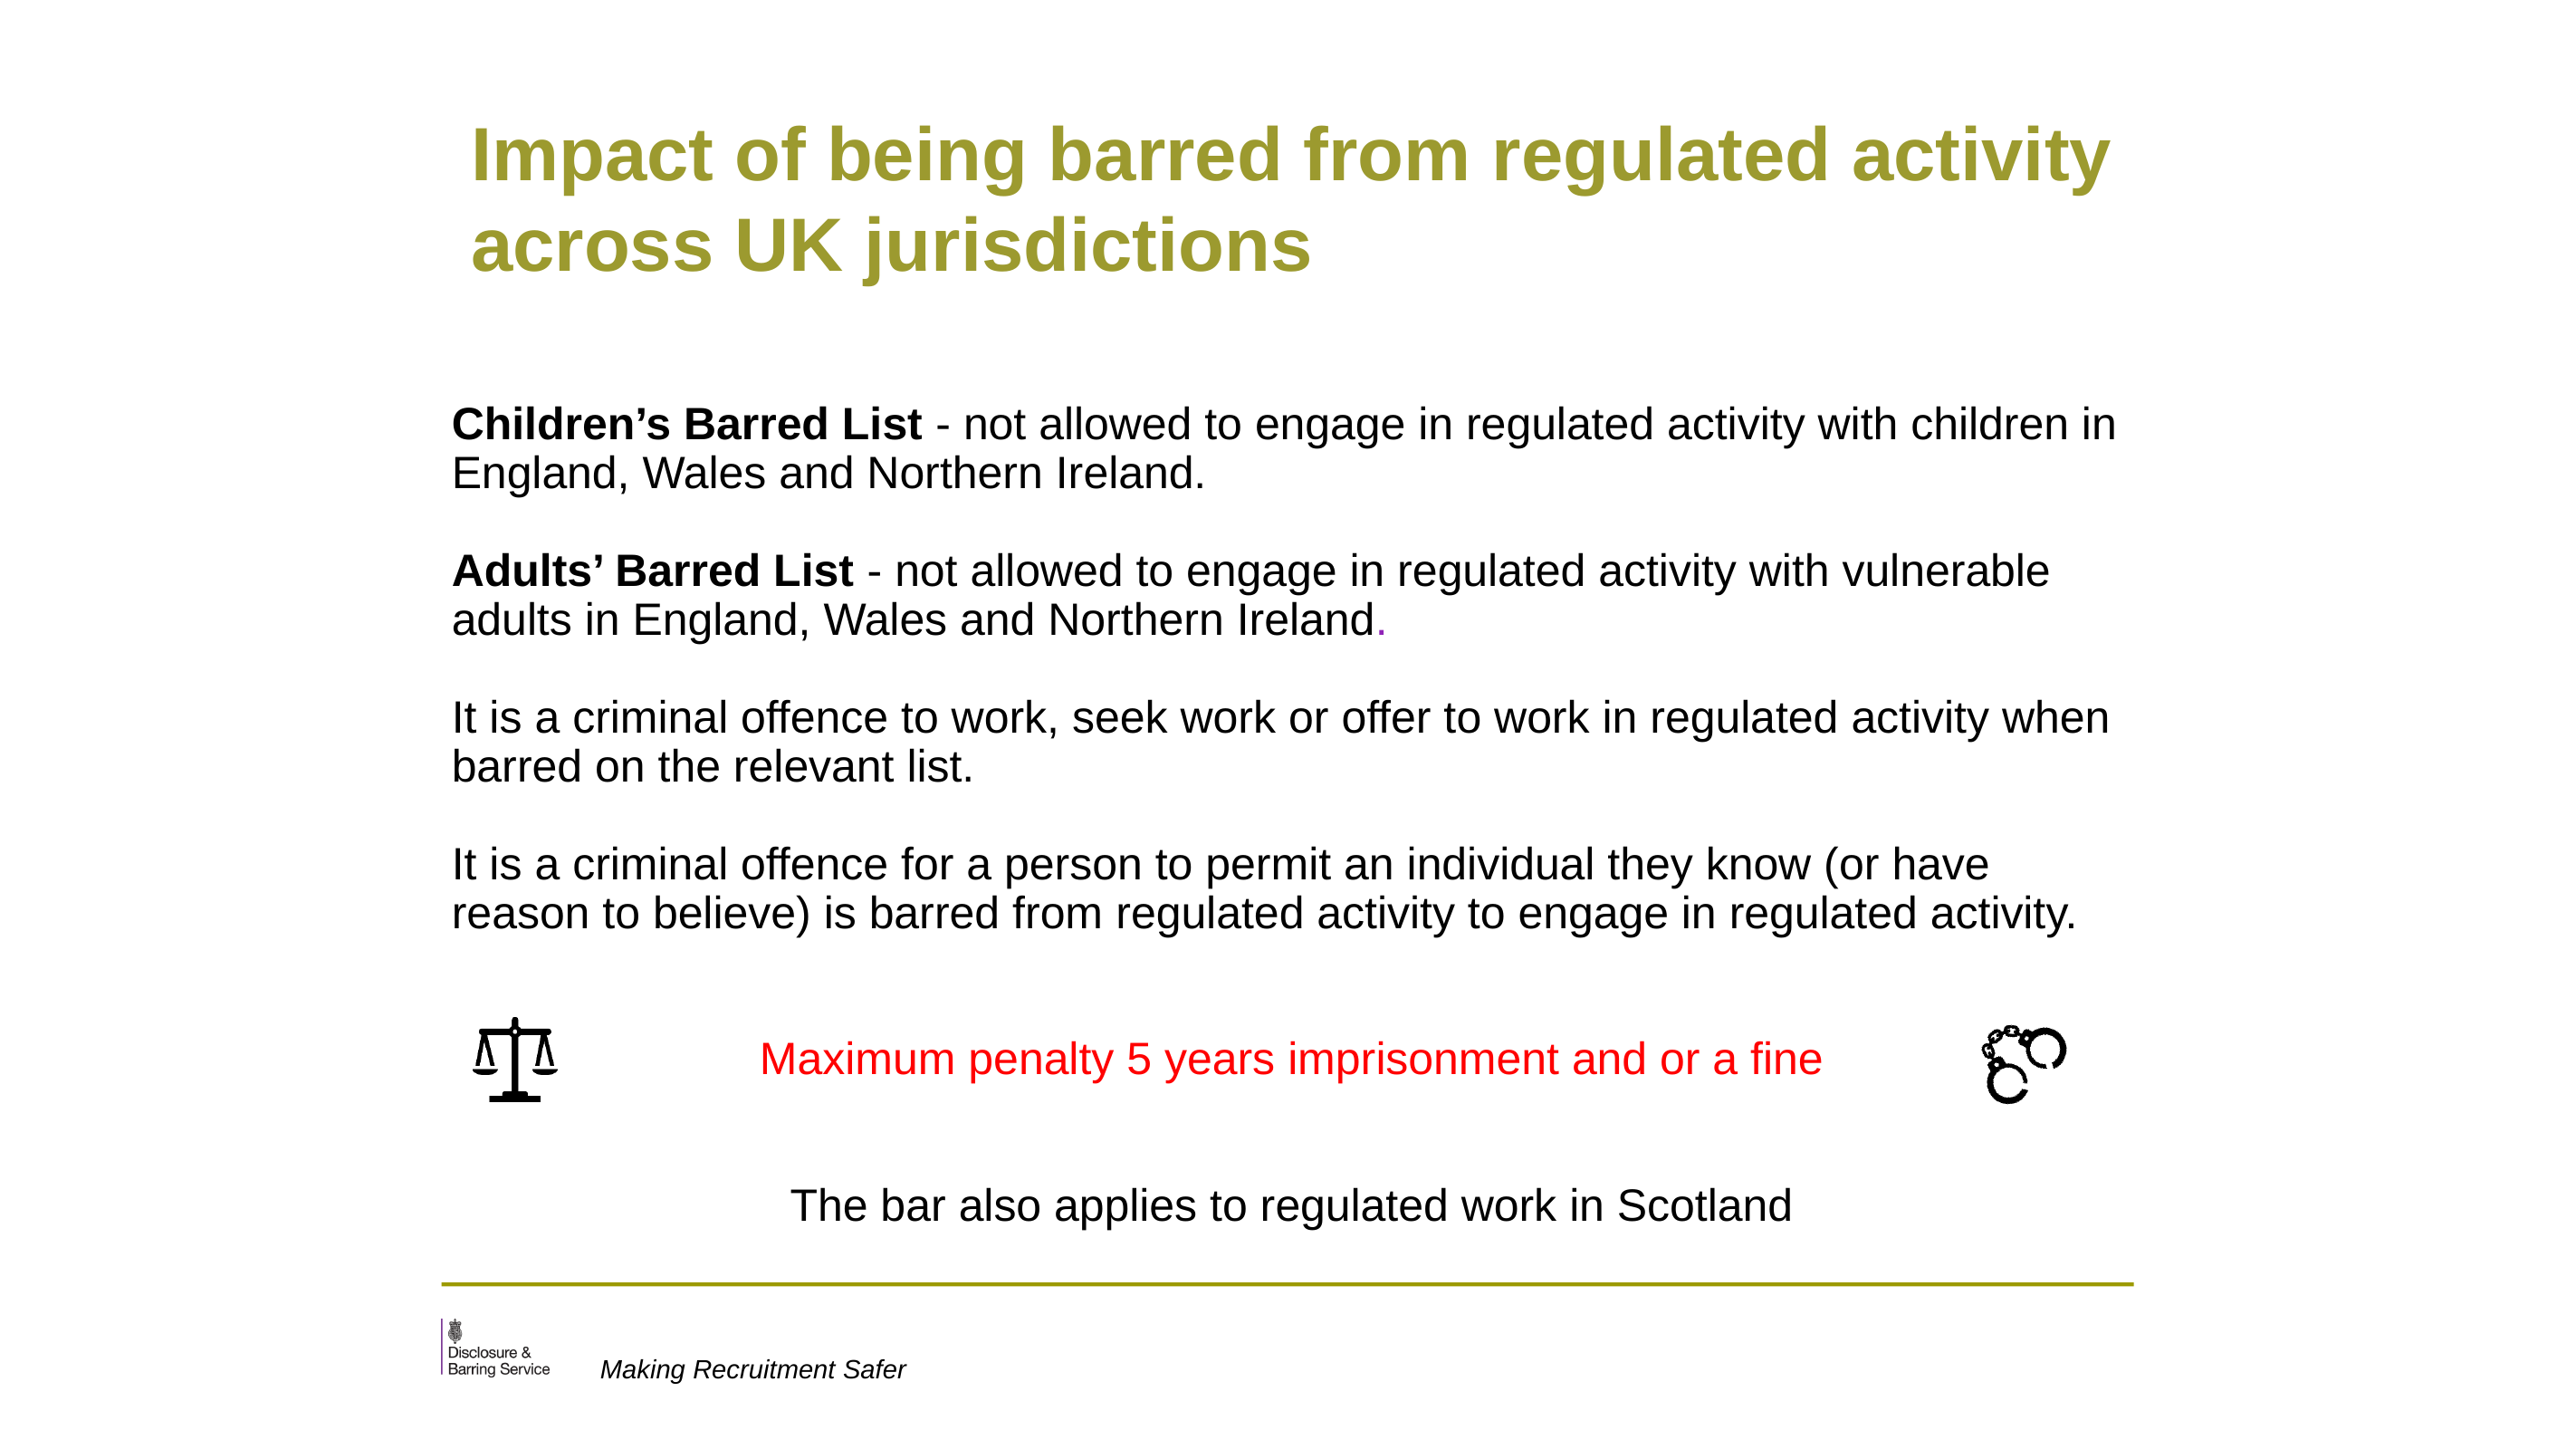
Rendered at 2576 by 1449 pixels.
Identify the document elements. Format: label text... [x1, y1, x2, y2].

picture [441, 1319, 550, 1377]
title Impact of being barred from regulated activity across UK jurisdictions [463, 85, 2202, 306]
picture [463, 1007, 566, 1110]
picture [1950, 986, 2091, 1127]
text_box Children’s Barred List - not allowed to engage in regulated activity with children in England, Wales and Northern Ireland. Adults’ Barred List - not allowed to engage in regulated activity with vulnerable adults in England, Wales and Northern Ireland. It is a criminal offence to work, seek work or offer to work in regulated activity when barred on the relevant list. It is a criminal offence for a person to permit an individual they know (or have reason to believe) is barred from regulated activity to engage in regulated activity. Maximum penalty 5 years imprisonment and or a fine The bar also applies to regulated work in Scotland [444, 392, 2140, 1376]
text_box Making Recruitment Safer [592, 1345, 915, 1392]
